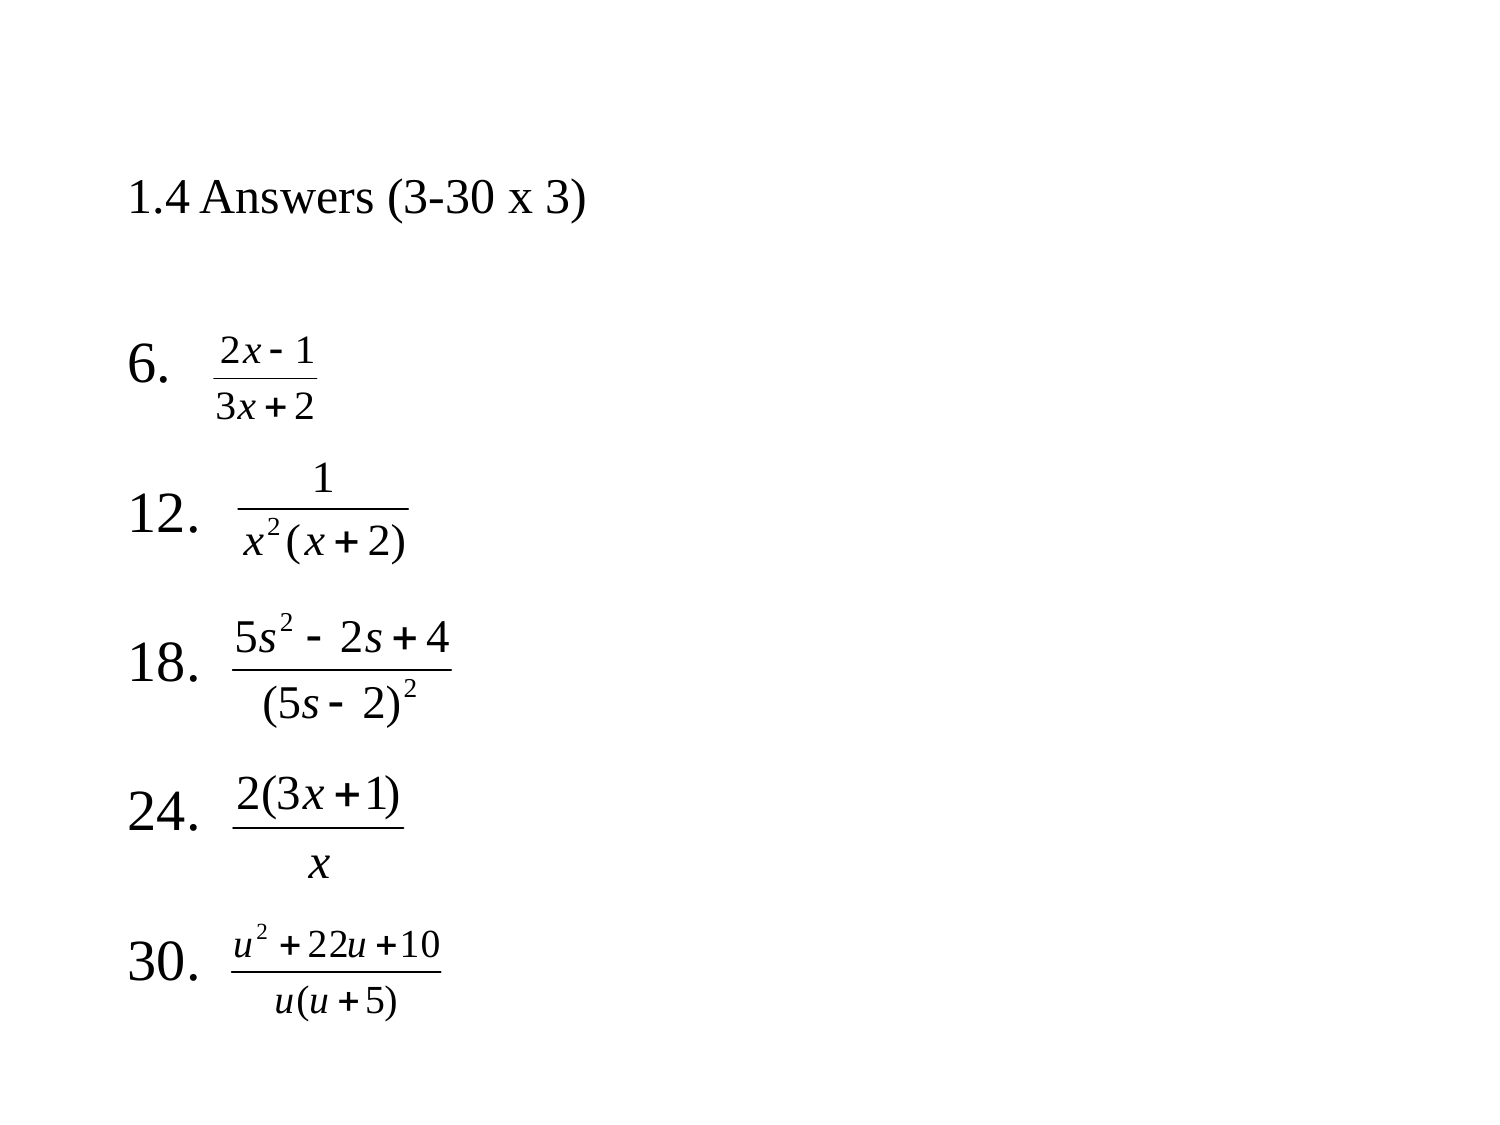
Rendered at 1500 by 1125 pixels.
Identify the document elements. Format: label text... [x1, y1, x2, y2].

title 1.4 Answers (3-30 x 3) [112, 99, 1388, 288]
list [206, 324, 326, 429]
list 6. 12. 18. 24. 30. [112, 324, 739, 1000]
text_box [224, 762, 413, 890]
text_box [224, 599, 463, 737]
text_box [224, 912, 451, 1029]
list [230, 449, 420, 573]
